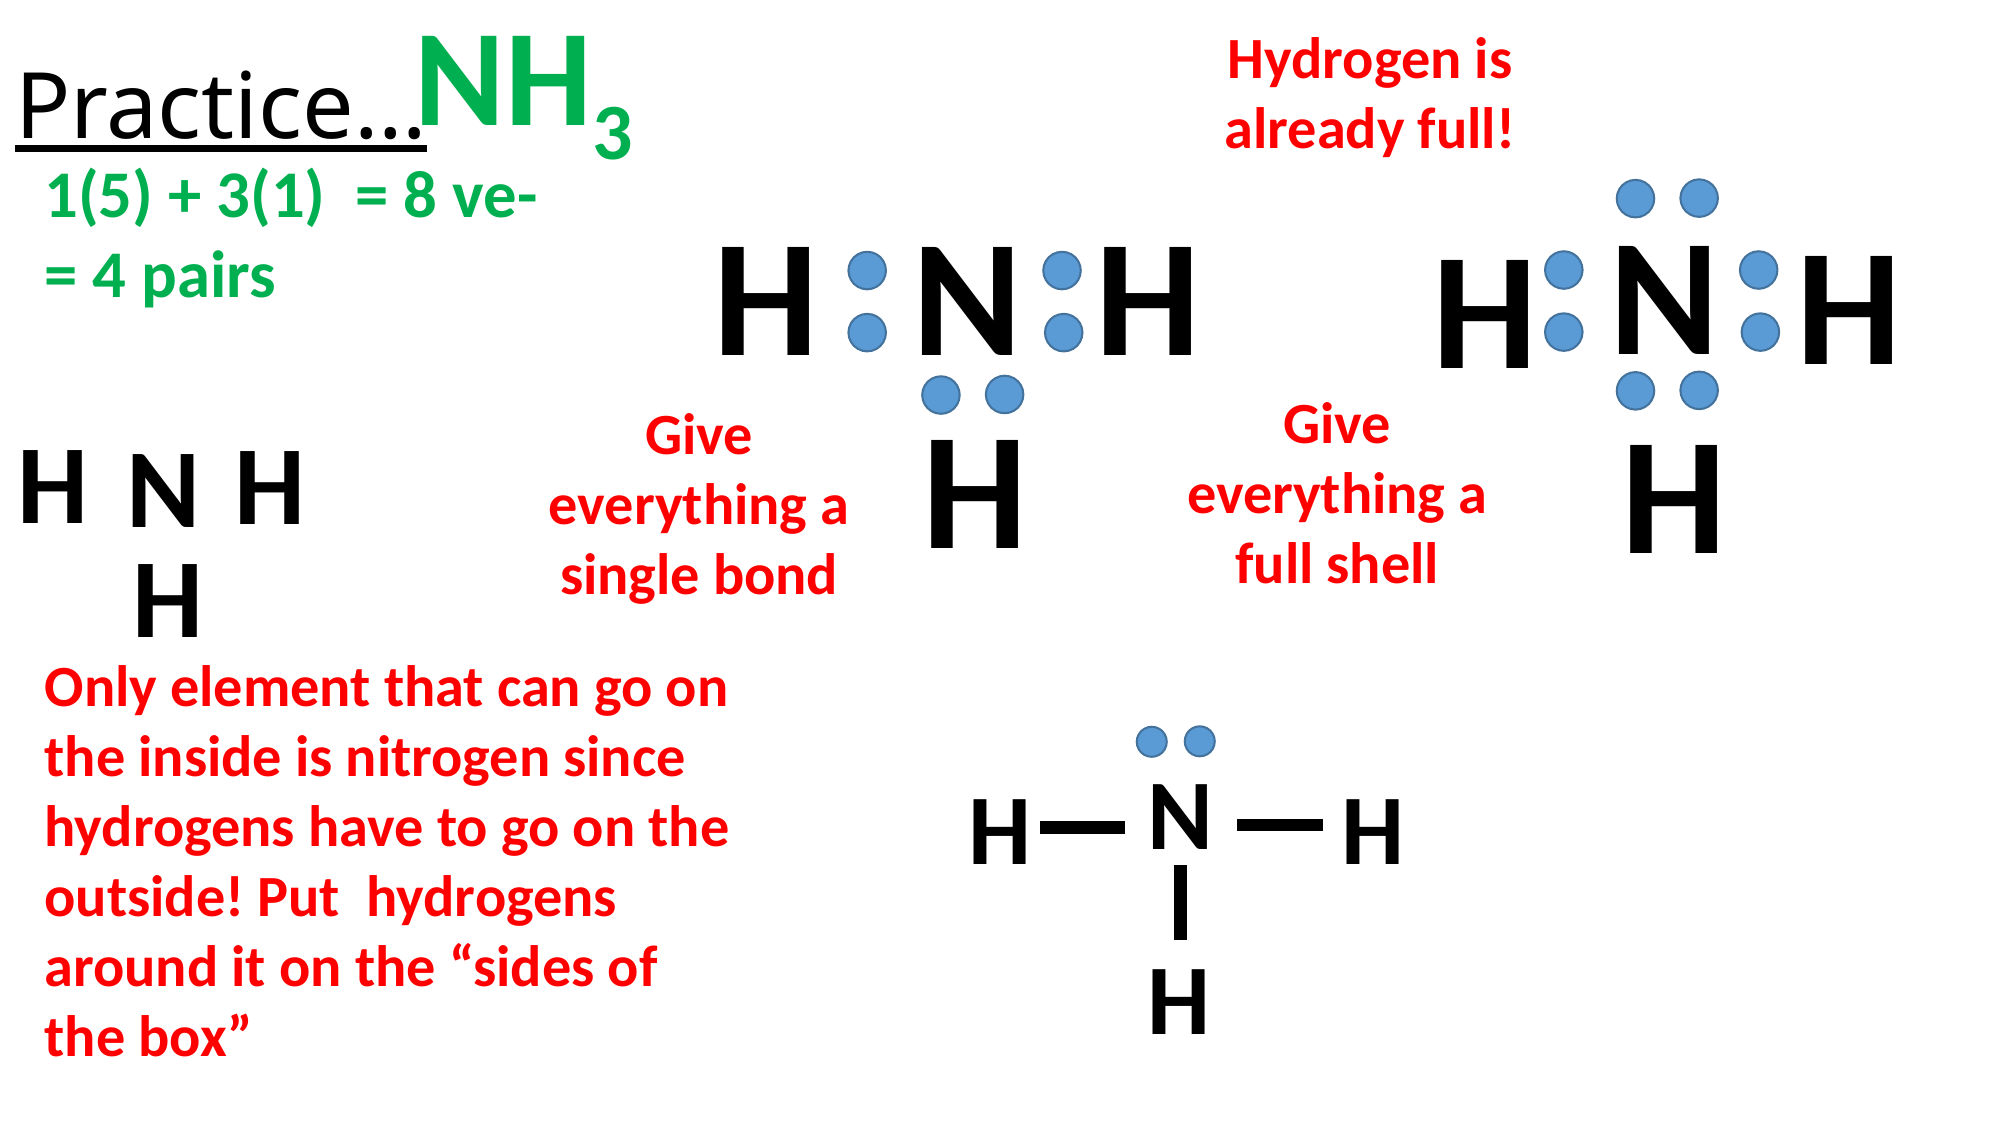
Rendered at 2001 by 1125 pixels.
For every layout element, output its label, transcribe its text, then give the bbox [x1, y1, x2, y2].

text_box [1615, 371, 1656, 411]
text_box N [1594, 180, 1794, 396]
text_box [1679, 178, 1719, 218]
text_box H [907, 374, 1107, 590]
text_box N [1133, 741, 1333, 877]
text_box H [698, 318, 897, 396]
text_box H [1607, 396, 1807, 595]
text_box [1738, 250, 1779, 290]
title Practice… [924, 0, 1863, 218]
text_box H [1417, 194, 1617, 410]
text_box [921, 375, 961, 415]
text_box Give everything a full shell [1135, 378, 1539, 603]
text_box [1615, 178, 1656, 219]
text_box [1183, 725, 1216, 758]
text_box [1043, 312, 1084, 353]
text_box H [1326, 756, 1527, 892]
title Practice… [0, 0, 400, 218]
text_box [1544, 312, 1584, 352]
text_box H [1781, 190, 1982, 406]
text_box NH3 [400, 0, 924, 143]
text_box Hydrogen is already full! [1195, 13, 1545, 168]
text_box Give everything a single bond [527, 389, 871, 614]
text_box N [111, 407, 219, 558]
text_box H [954, 756, 1154, 892]
text_box H [2, 403, 203, 553]
text_box 1(5) + 3(1) = 8 ve- = 4 pairs [29, 143, 948, 318]
text_box Only element that can go on the inside is nitrogen since hydrogens have to go on the outside! Put hydrogens around it on the “sides of the box” [29, 640, 761, 1076]
text_box [1679, 370, 1719, 411]
text_box [1544, 250, 1584, 290]
text_box N [897, 181, 1098, 396]
text_box [847, 318, 887, 353]
text_box [1135, 725, 1168, 758]
text_box H [117, 517, 317, 668]
text_box [1740, 312, 1781, 352]
text_box [1042, 250, 1082, 291]
text_box H [1098, 181, 1280, 396]
text_box [984, 374, 1025, 415]
text_box H [219, 404, 419, 555]
text_box H [1133, 927, 1333, 1062]
